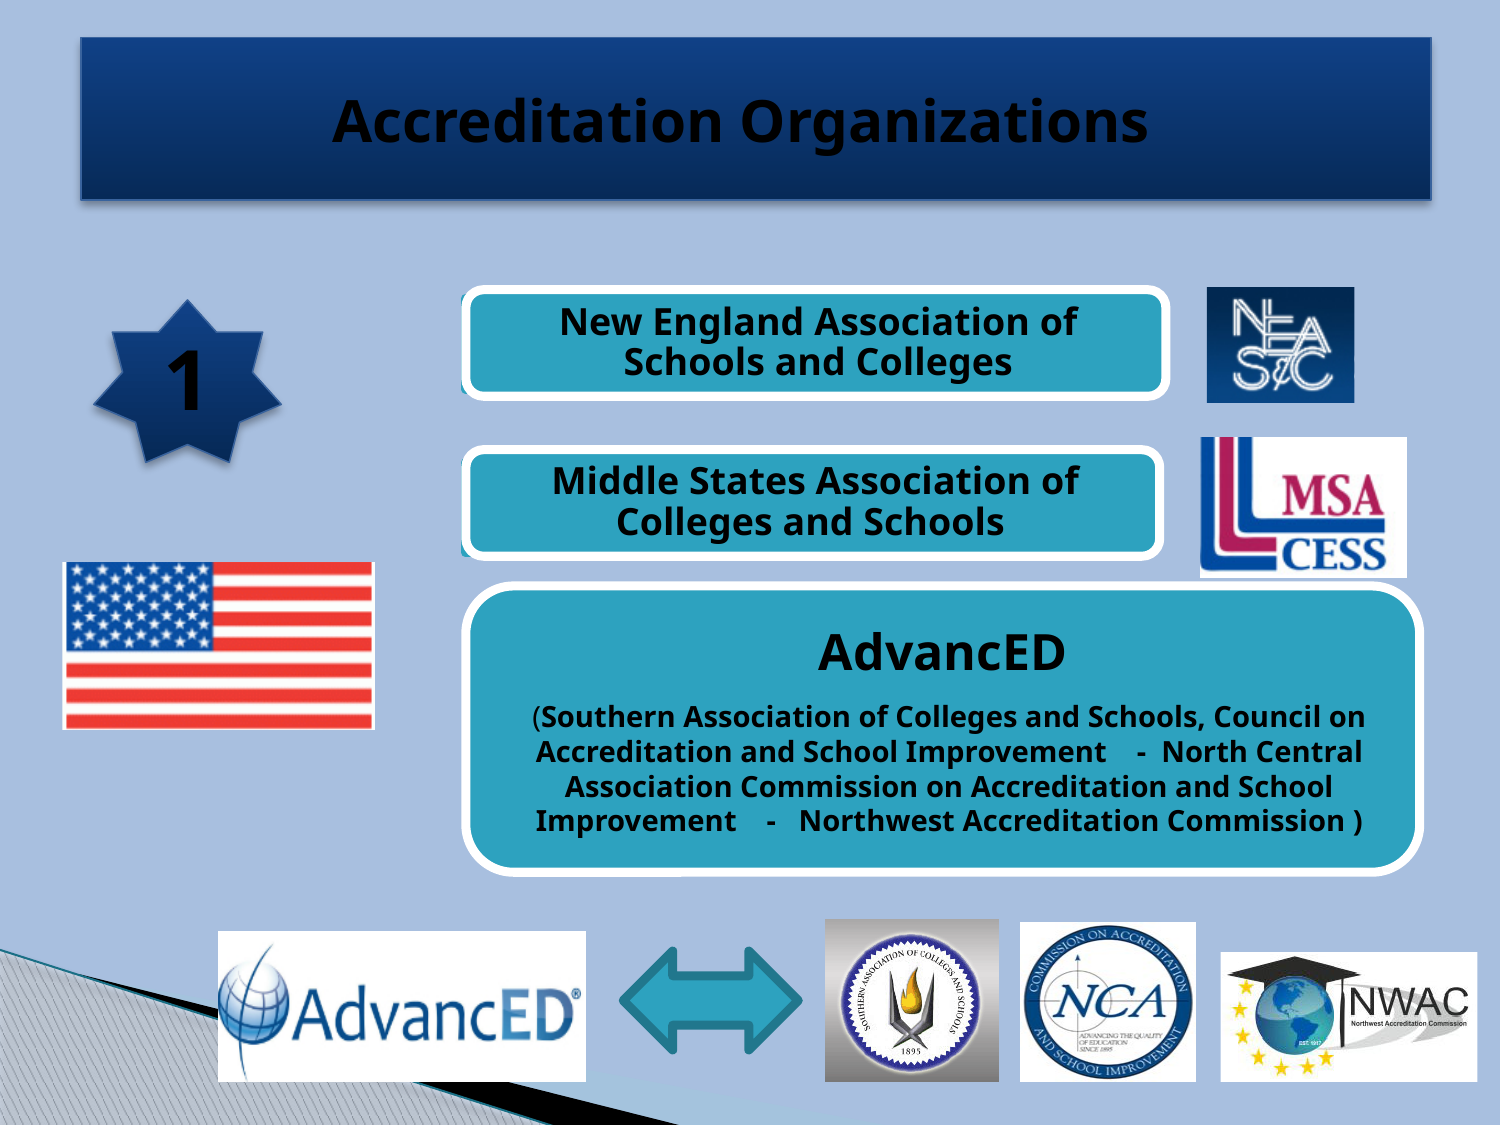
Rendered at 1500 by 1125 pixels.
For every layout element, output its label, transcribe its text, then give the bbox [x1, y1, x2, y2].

title Accreditation Organizations [80, 37, 1432, 201]
picture [62, 562, 376, 730]
picture [218, 931, 586, 1082]
picture [1206, 287, 1355, 404]
text_box [618, 946, 803, 1055]
picture [1220, 951, 1478, 1082]
picture [1020, 922, 1196, 1082]
picture [824, 918, 1000, 1082]
picture [1199, 437, 1408, 579]
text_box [465, 237, 1467, 905]
text_box 1 [93, 299, 283, 464]
